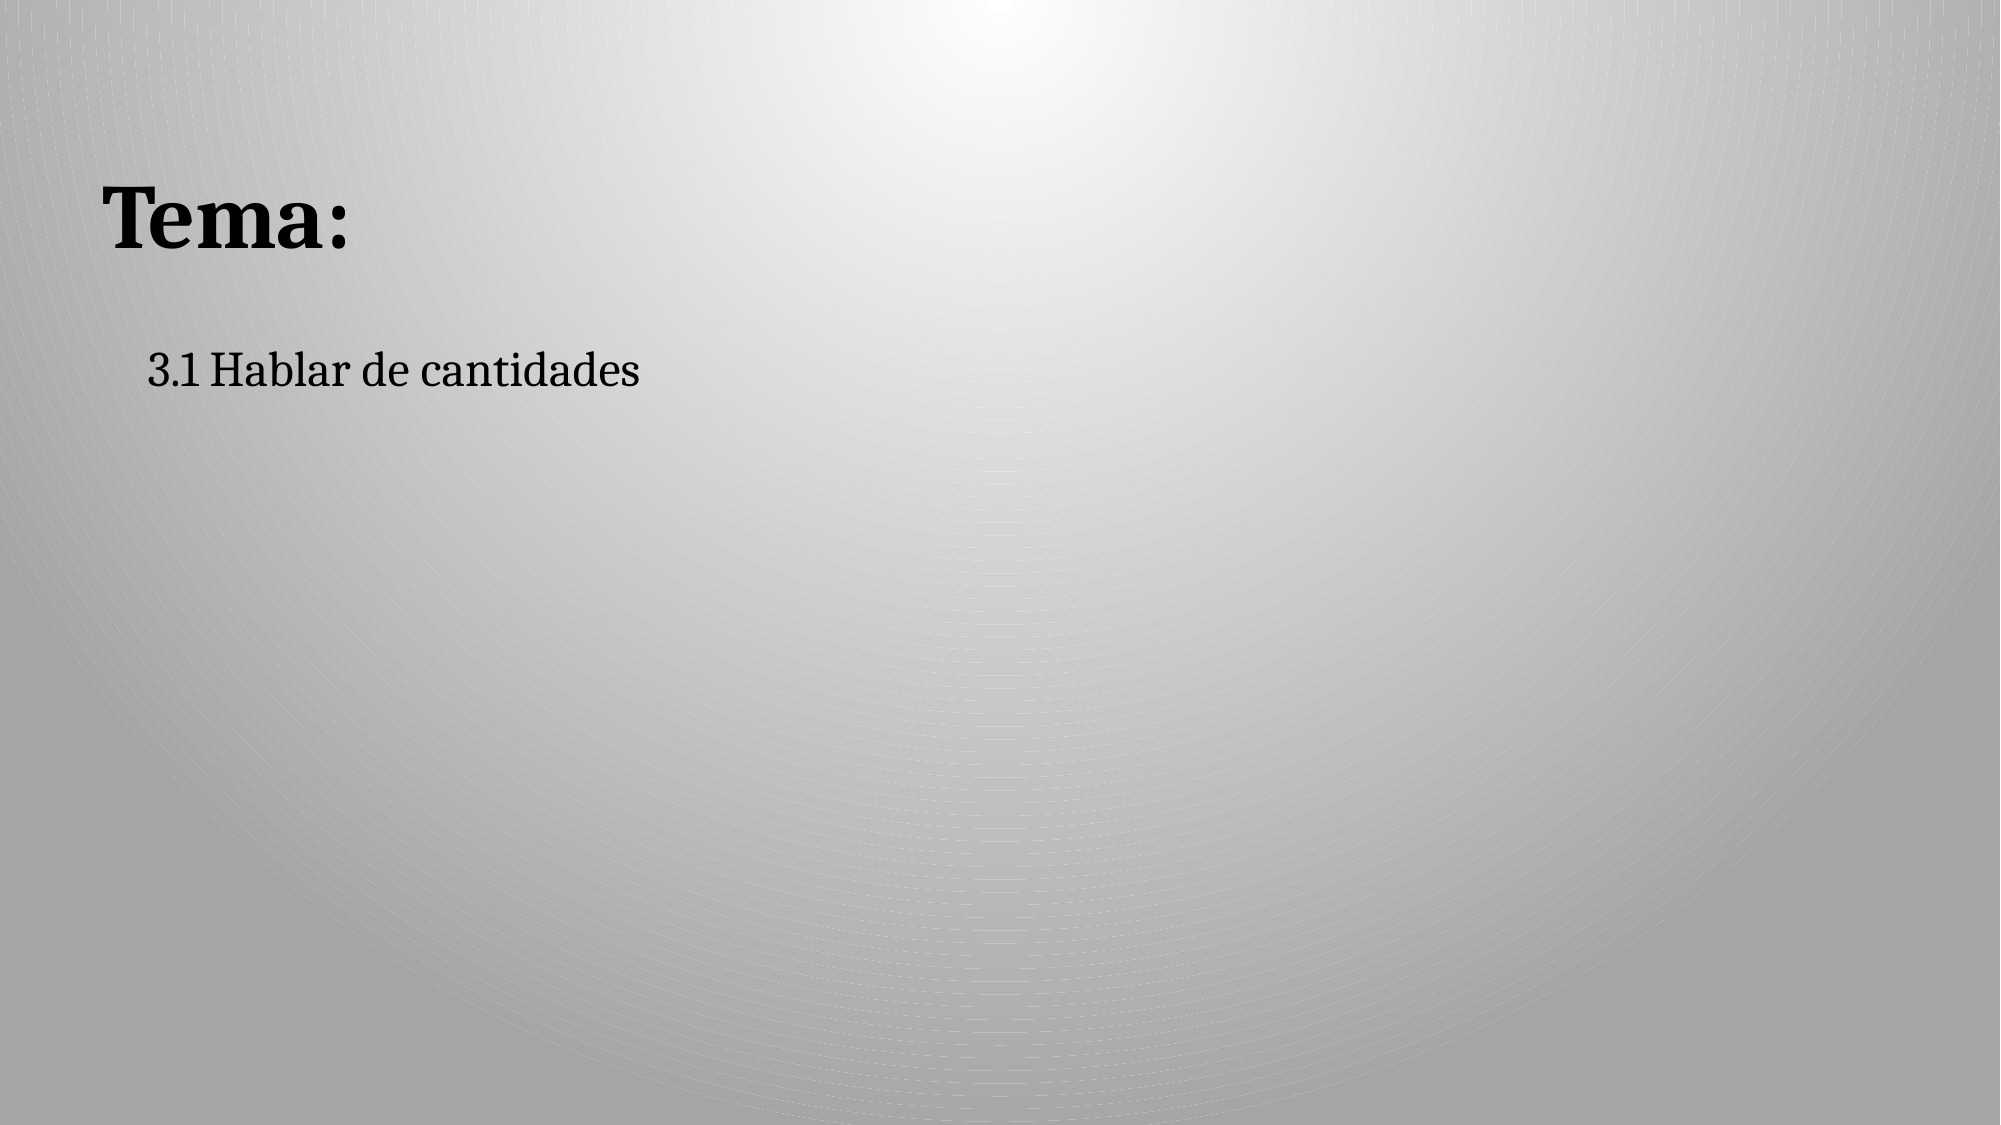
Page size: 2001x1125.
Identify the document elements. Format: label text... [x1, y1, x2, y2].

text_box Tema: 3.1 Hablar de cantidades [87, 149, 1930, 404]
